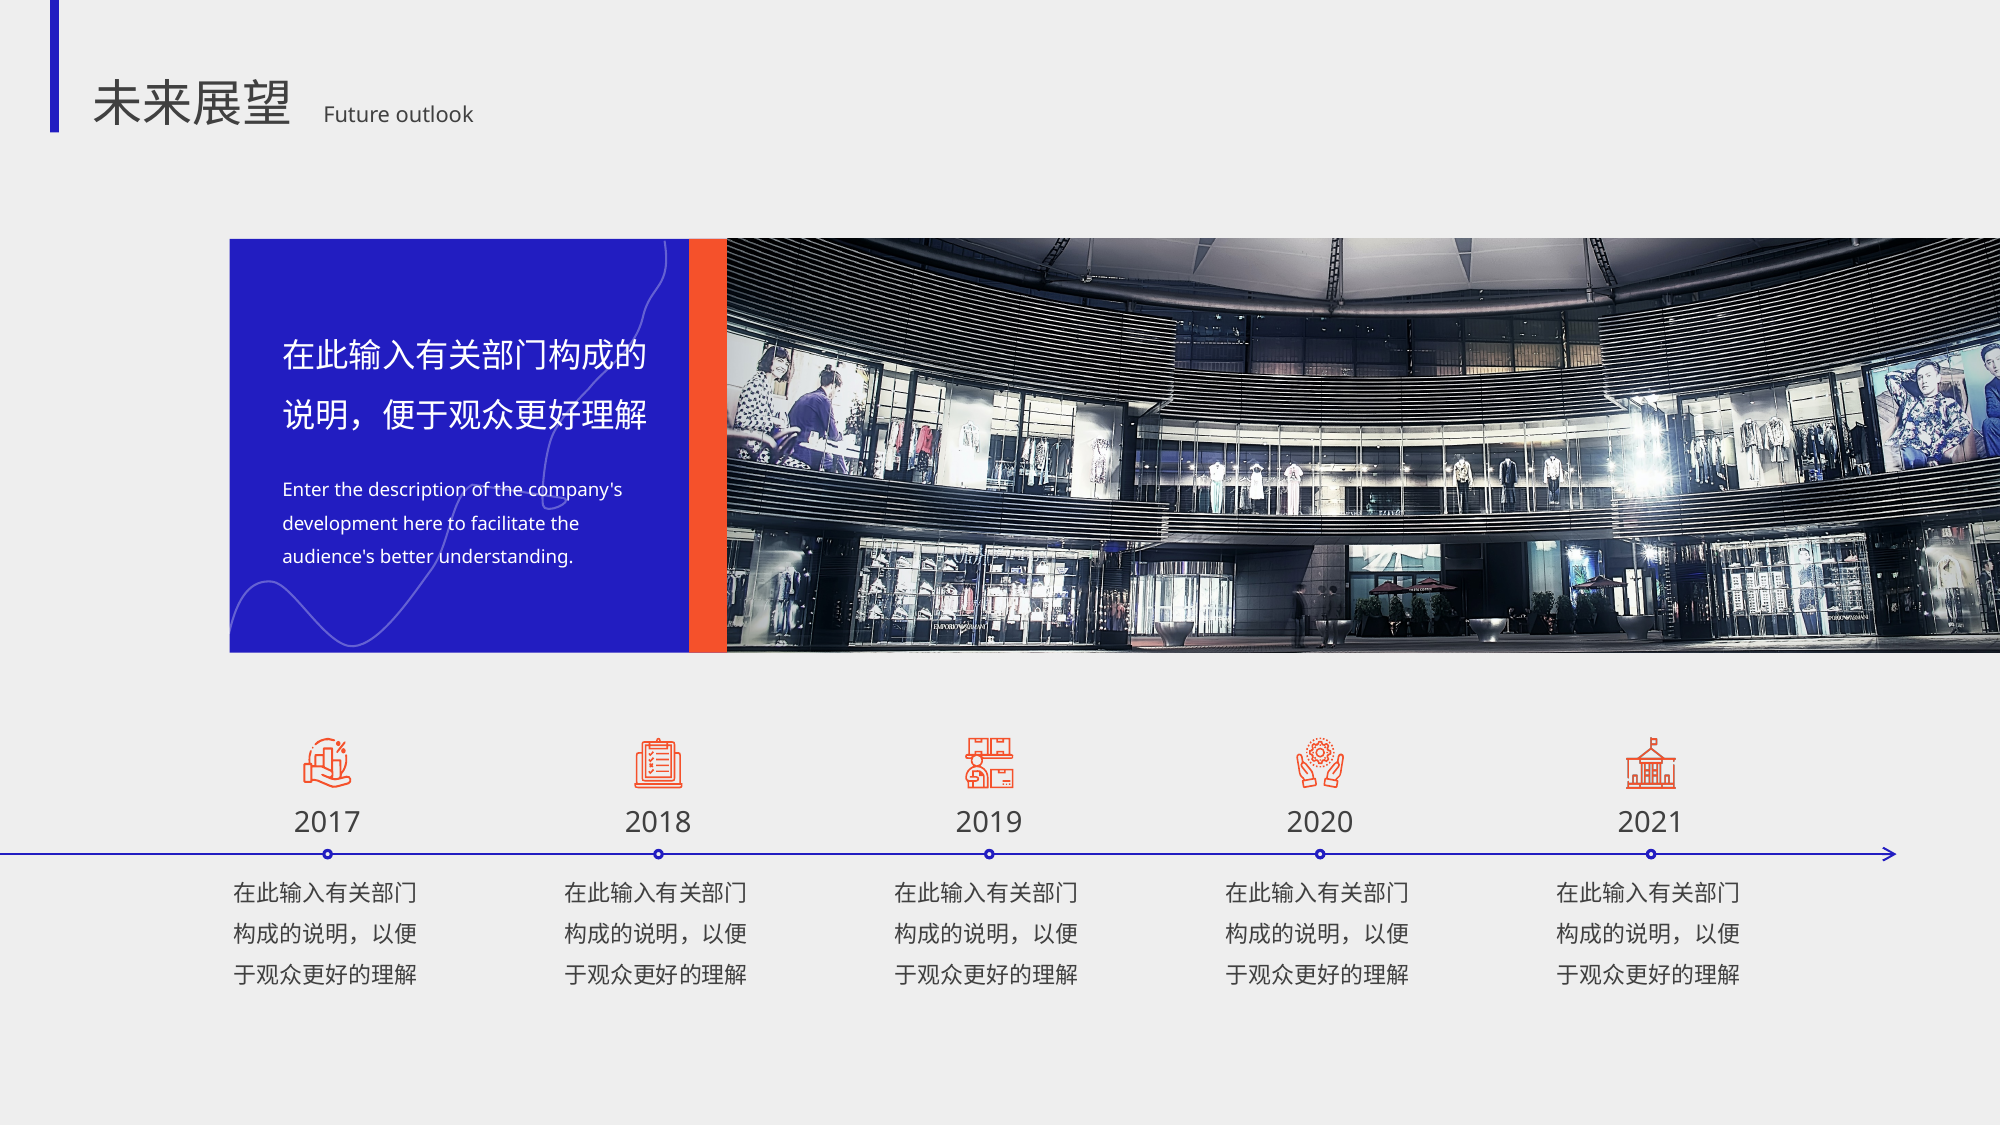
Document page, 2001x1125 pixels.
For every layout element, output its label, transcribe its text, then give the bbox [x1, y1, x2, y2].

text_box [303, 737, 352, 789]
text_box [229, 238, 688, 654]
text_box 在此输入有关部门构成的说明，以便于观众更好的理解 [549, 857, 775, 996]
text_box Enter the description of the company's development here to facilitate the audience's better understanding. [267, 459, 421, 575]
text_box [1646, 849, 1656, 854]
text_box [1295, 737, 1345, 789]
text_box [984, 849, 995, 854]
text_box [77, 63, 595, 140]
text_box 2021 [1602, 796, 1700, 846]
text_box 在此输入有关部门构成的说明，以便于观众更好的理解 [1541, 857, 1768, 996]
text_box 在此输入有关部门构成的说明，以便于观众更好的理解 [218, 857, 445, 996]
picture [1626, 737, 1676, 789]
text_box [688, 238, 1898, 654]
picture [727, 238, 2000, 653]
text_box 在此输入有关部门构成的说明，便于观众更好理解 [552, 306, 668, 442]
text_box [1315, 849, 1325, 854]
text_box 2020 [1271, 796, 1369, 846]
text_box 在此输入有关部门构成的说明，便于观众更好理解 [267, 306, 591, 442]
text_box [634, 737, 683, 789]
text_box [227, 240, 668, 648]
text_box Enter the description of the company's development here to facilitate the audience's better understanding. [430, 459, 668, 575]
text_box [322, 849, 333, 854]
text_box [965, 737, 1014, 789]
text_box 在此输入有关部门构成的说明，以便于观众更好的理解 [880, 857, 1106, 996]
text_box [49, 0, 60, 133]
text_box 在此输入有关部门构成的说明，以便于观众更好的理解 [1211, 857, 1437, 996]
text_box 2017 [279, 796, 376, 846]
text_box 2018 [610, 796, 707, 846]
text_box 2019 [940, 796, 1038, 846]
text_box [653, 849, 664, 854]
